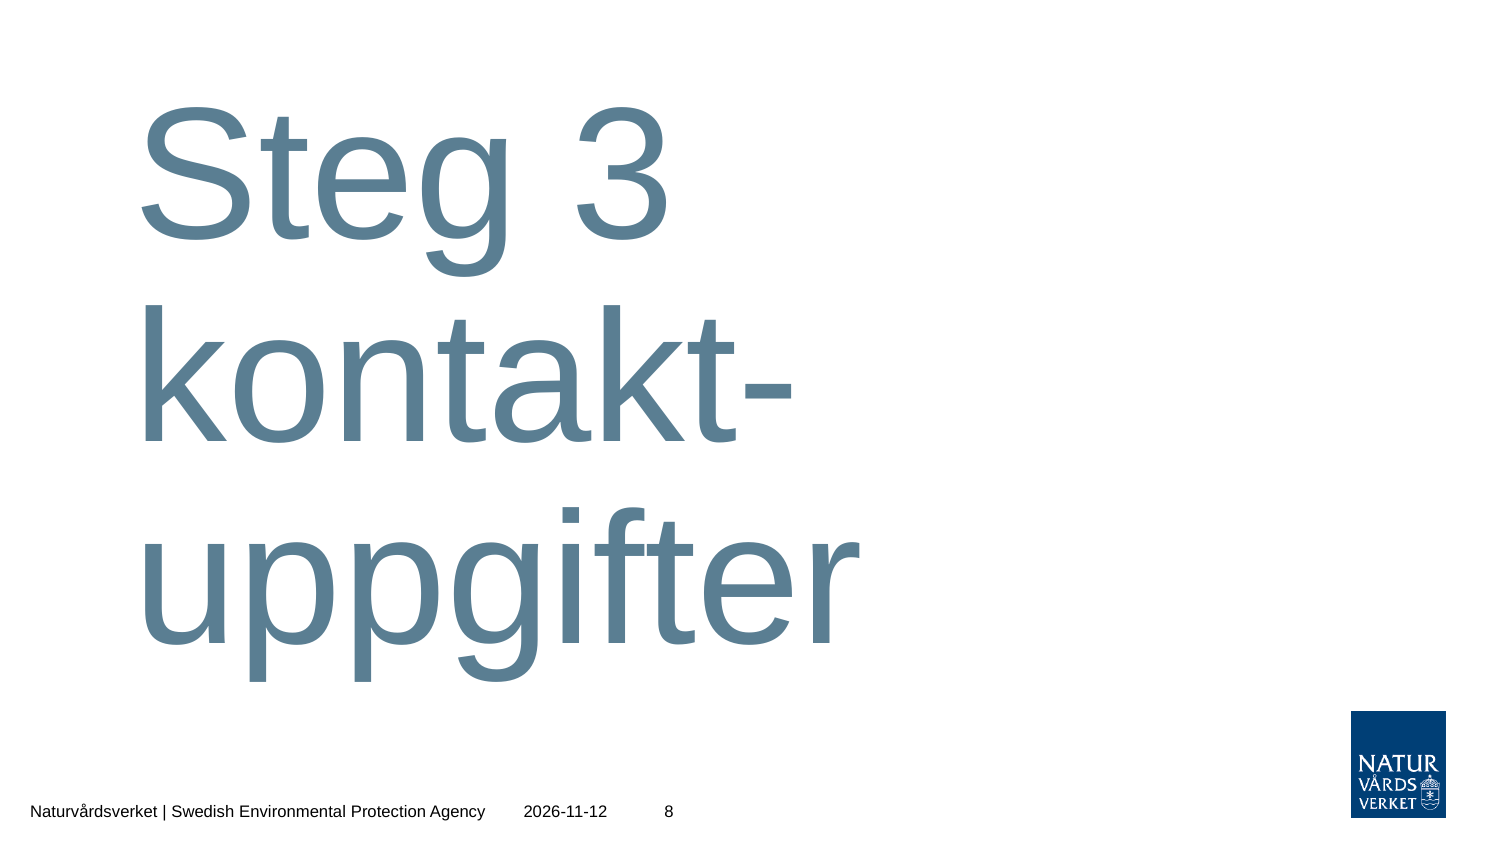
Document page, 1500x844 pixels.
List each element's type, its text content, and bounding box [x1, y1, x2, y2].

title Steg 3 kontakt-uppgifter [118, 69, 1400, 690]
slide_number 8 [629, 795, 689, 827]
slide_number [514, 795, 629, 827]
footer Naturvårdsverket | Swedish Environmental Protection Agency [15, 795, 514, 827]
picture [1351, 711, 1446, 818]
